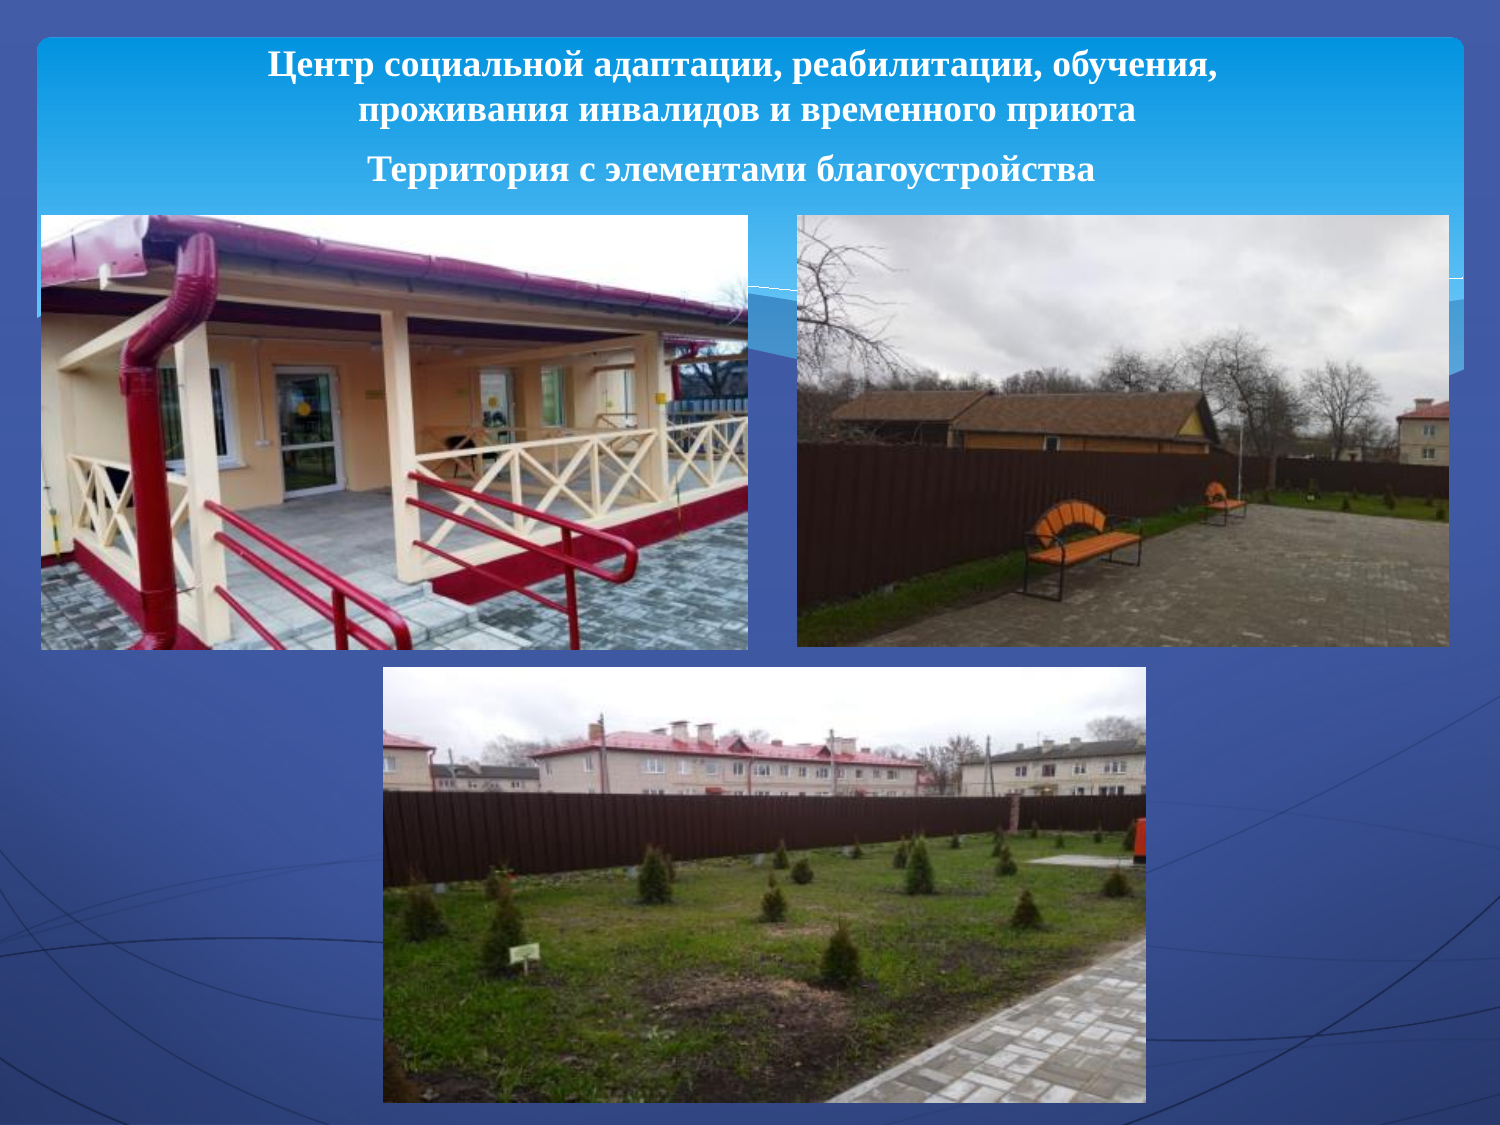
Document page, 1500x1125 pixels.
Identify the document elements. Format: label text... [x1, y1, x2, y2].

picture [796, 215, 1449, 647]
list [40, 215, 748, 650]
title Центр социальной адаптации, реабилитации, обучения, проживания инвалидов и временного приюта [72, 0, 1423, 167]
text_box Территория с элементами благоустройства [340, 136, 1123, 197]
picture [383, 667, 1146, 1103]
